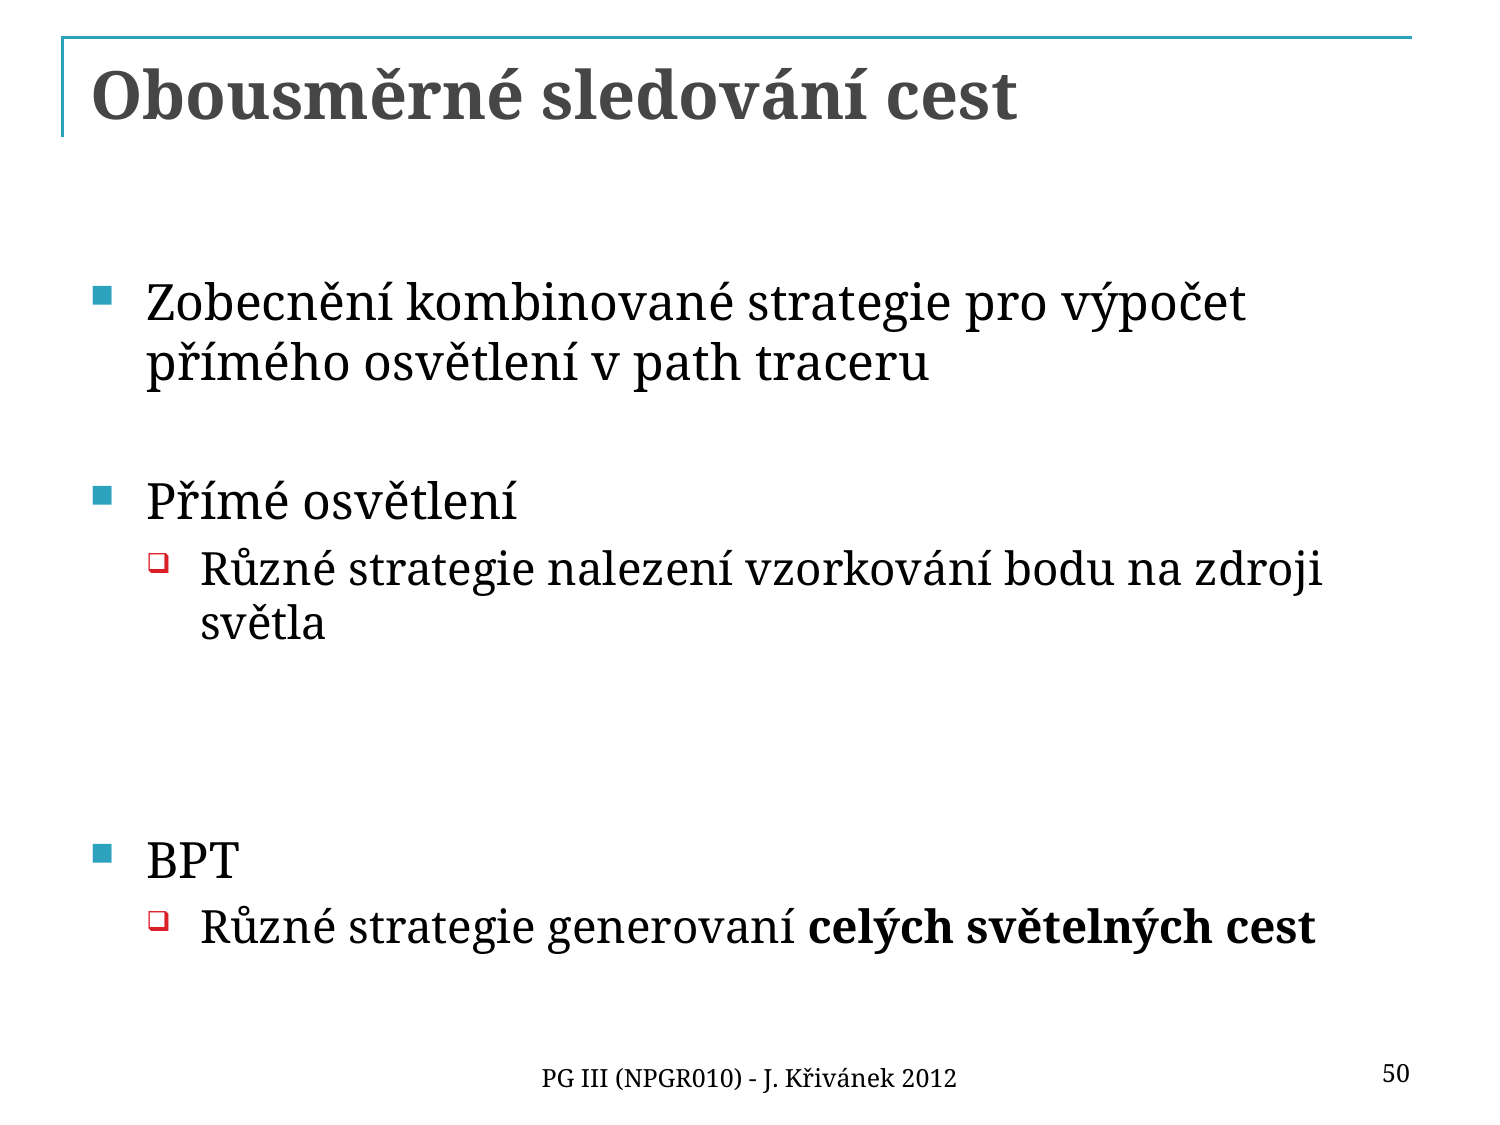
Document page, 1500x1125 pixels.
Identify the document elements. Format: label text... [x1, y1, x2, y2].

footer PG III (NPGR010) - J. Křivánek 2012 [512, 1024, 988, 1101]
list Zobecnění kombinované strategie pro výpočet přímého osvětlení v path traceru Přímé osvětlení Různé strategie nalezení vzorkování bodu na zdroji světla BPT Různé strategie generovaní celých světelných cest [74, 262, 1426, 1006]
title Obousměrné sledování cest [74, 45, 1426, 233]
slide_number 50 [1074, 1023, 1426, 1100]
